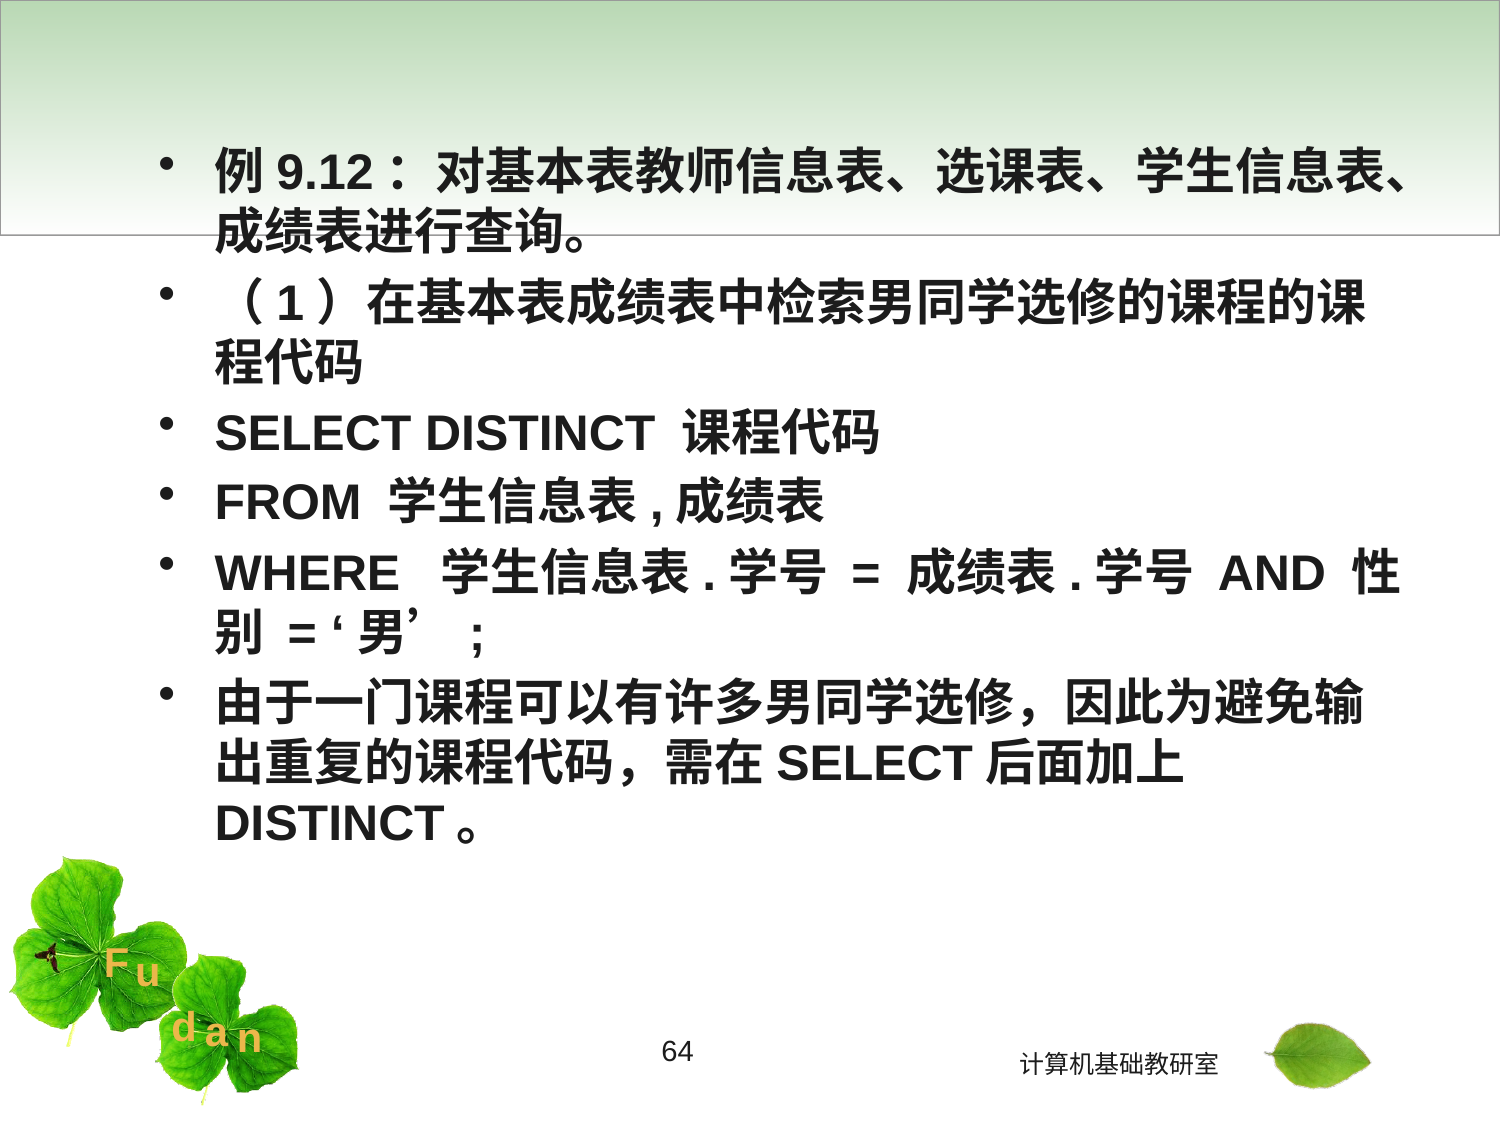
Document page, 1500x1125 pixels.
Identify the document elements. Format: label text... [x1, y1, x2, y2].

list 例9.12：对基本表教师信息表、选课表、学生信息表、成绩表进行查询。 （1）在基本表成绩表中检索男同学选修的课程的课程代码 SELECT DISTINCT 课程代码 FROM 学生信息表,成绩表 WHERE 学生信息表.学号 = 成绩表.学号 AND 性别 = ‘男’; 由于一门课程可以有许多男同学选修，因此为避免输出重复的课程代码，需在SELECT后面加上DISTINCT。 [143, 132, 1424, 834]
picture [9, 855, 300, 1106]
picture [1262, 1001, 1374, 1113]
slide_number 64 [502, 1024, 853, 1103]
